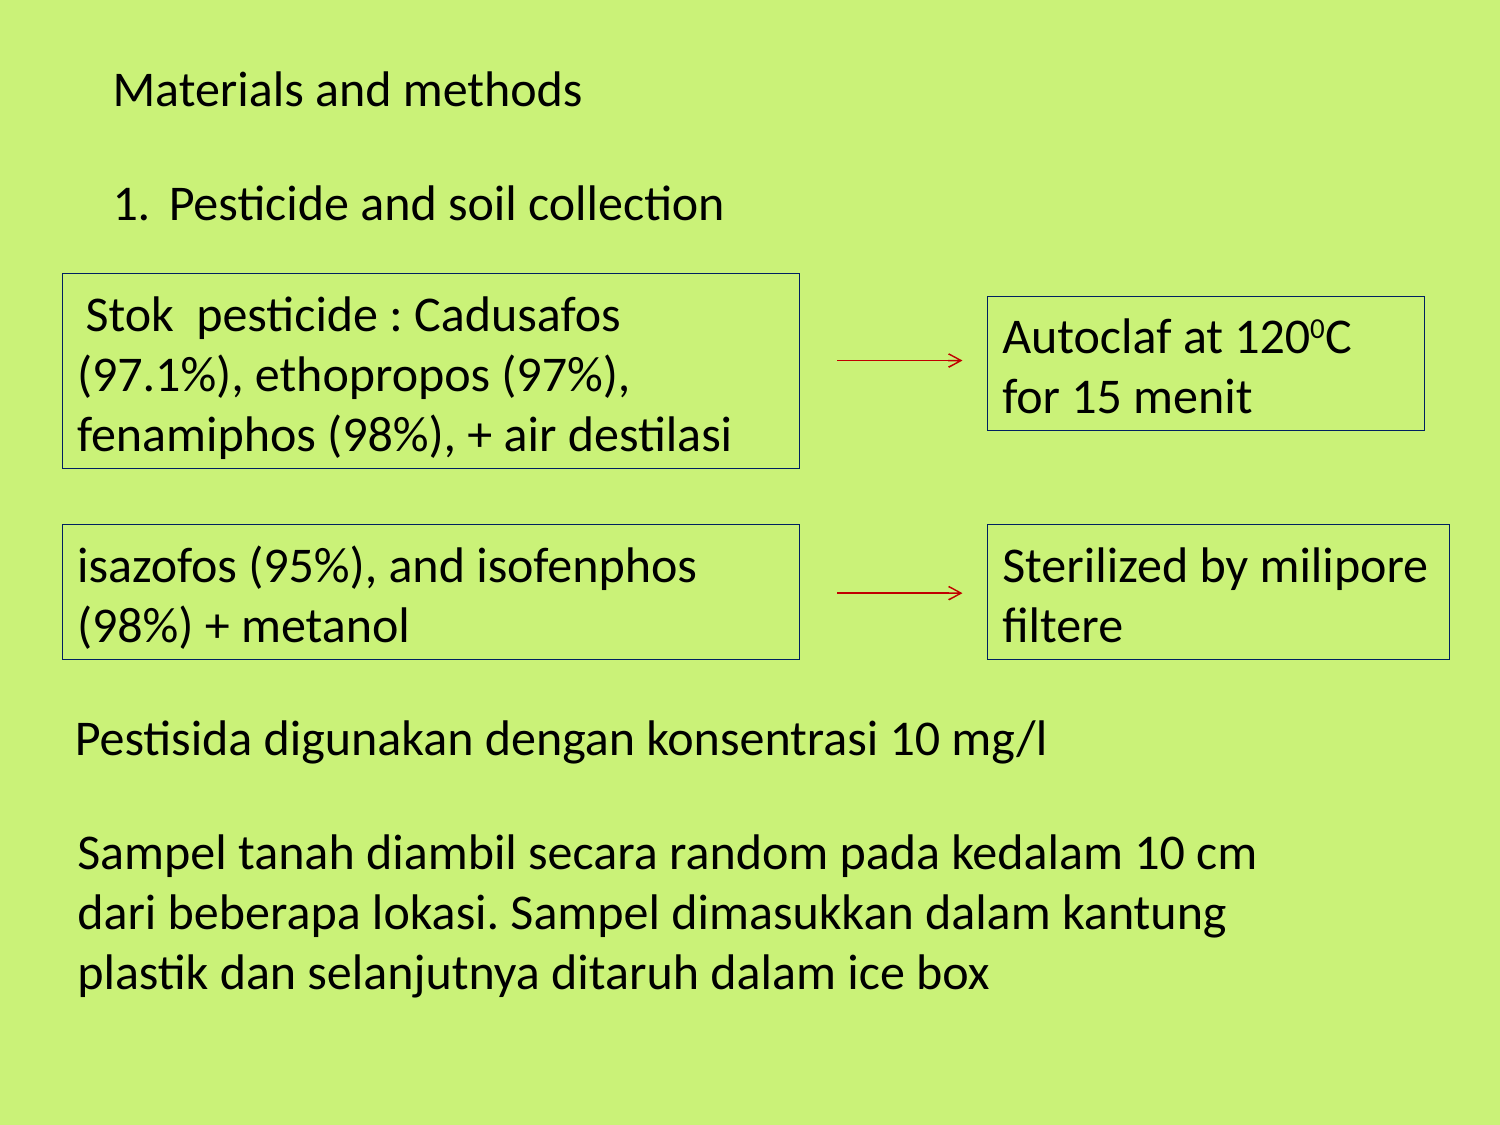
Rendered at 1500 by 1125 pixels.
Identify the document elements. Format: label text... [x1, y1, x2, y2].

text_box Autoclaf at 1200C for 15 menit [987, 296, 1425, 431]
text_box Pesticide and soil collection [97, 163, 1336, 238]
text_box isazofos (95%), and isofenphos (98%) + metanol [62, 524, 800, 660]
text_box Sterilized by milipore filtere [987, 524, 1450, 660]
text_box Sampel tanah diambil secara random pada kedalam 10 cm dari beberapa lokasi. Sampel dimasukkan dalam kantung plastik dan selanjutnya ditaruh dalam ice box [62, 812, 1363, 1008]
text_box Materials and methods [97, 49, 1398, 125]
text_box Stok pesticide : Cadusafos (97.1%), ethopropos (97%), fenamiphos (98%), + air destilasi [62, 273, 800, 469]
text_box Pestisida digunakan dengan konsentrasi 10 mg/l [60, 697, 1161, 773]
